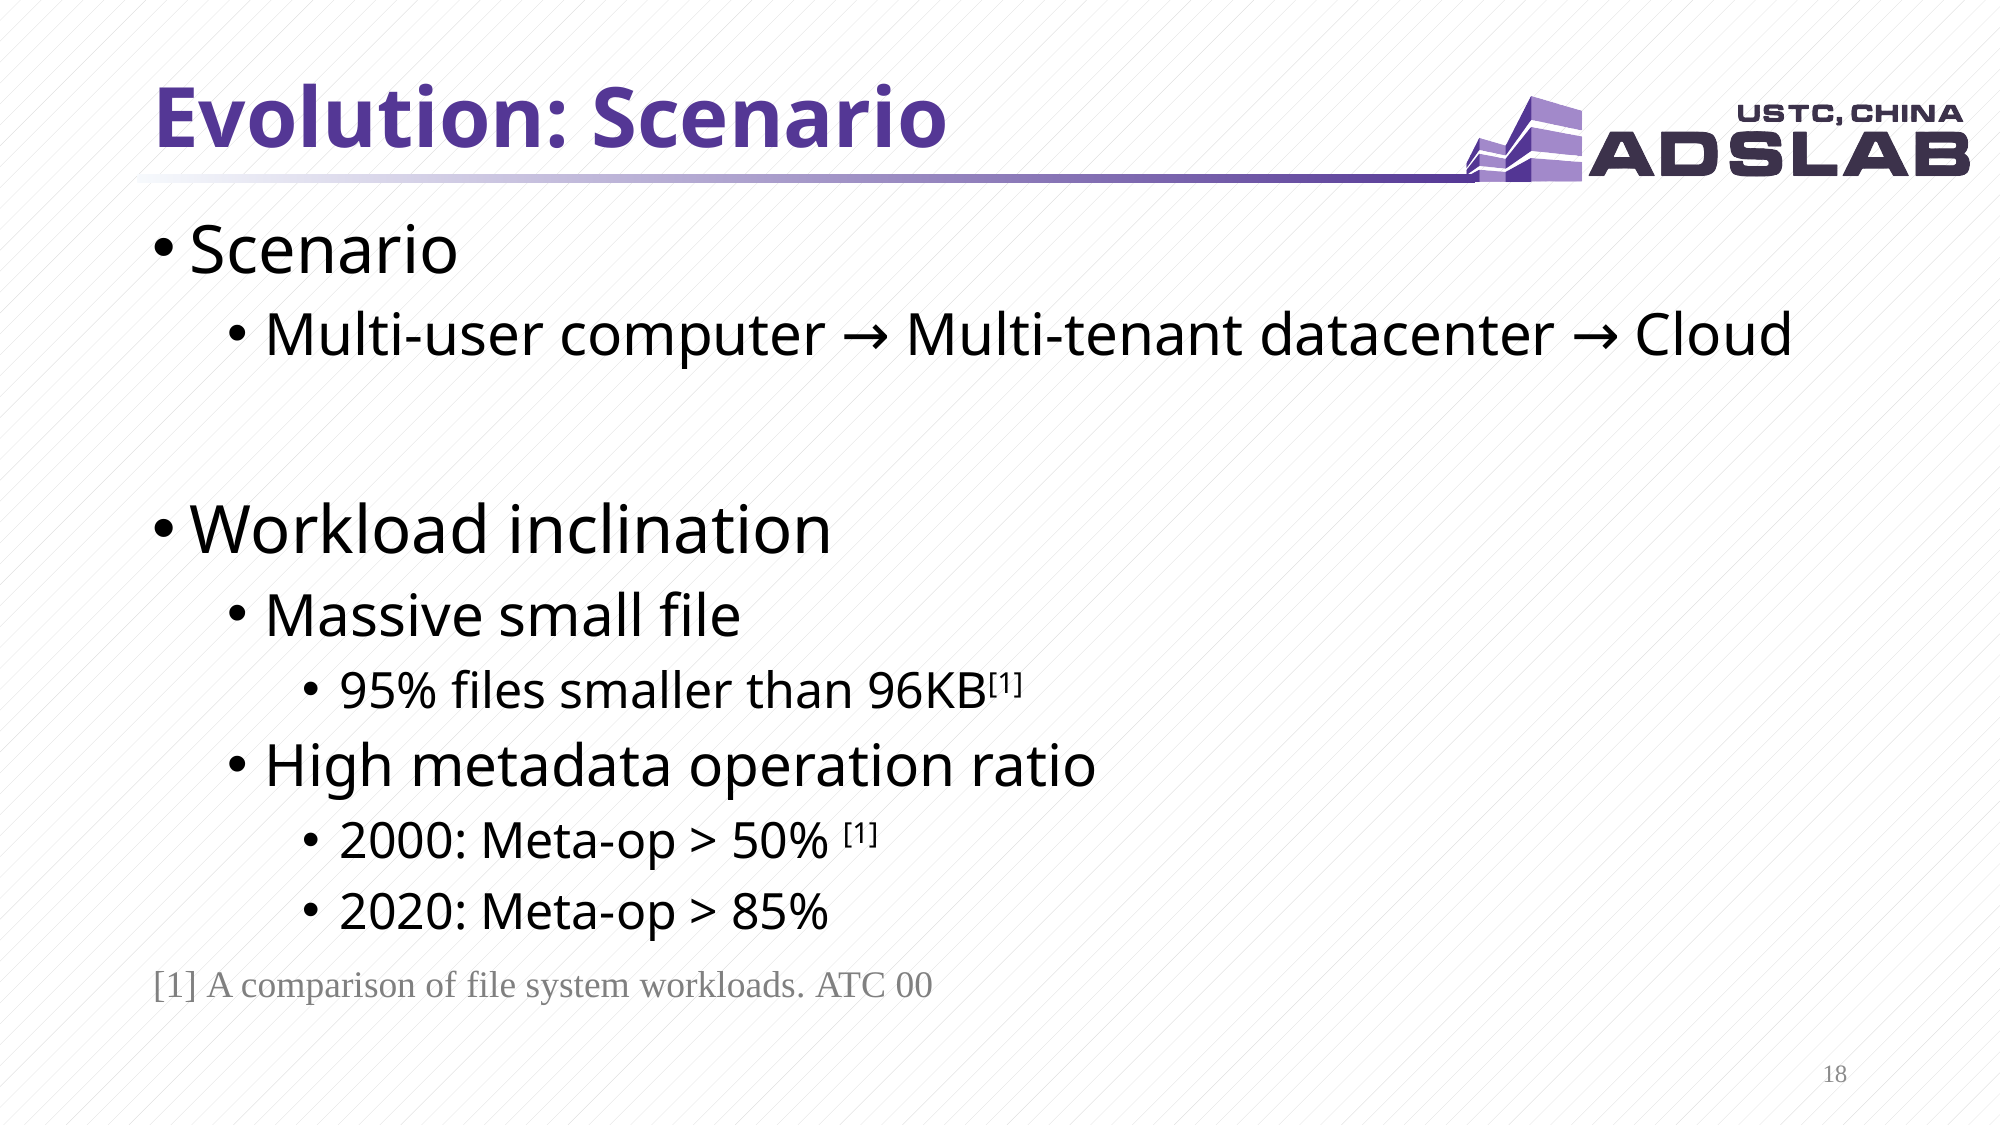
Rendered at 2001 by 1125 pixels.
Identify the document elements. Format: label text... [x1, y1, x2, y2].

list Scenario Multi-user computer → Multi-tenant datacenter → Cloud Workload inclination Massive small file 95% files smaller than 96KB[1] High metadata operation ratio 2000: Meta-op > 50% [1] 2020: Meta-op > 85% [137, 199, 1863, 1014]
picture [1470, 93, 1976, 183]
text_box [1] A comparison of file system workloads. ATC 00 [138, 952, 949, 1013]
title Evolution: Scenario [137, 63, 1863, 177]
